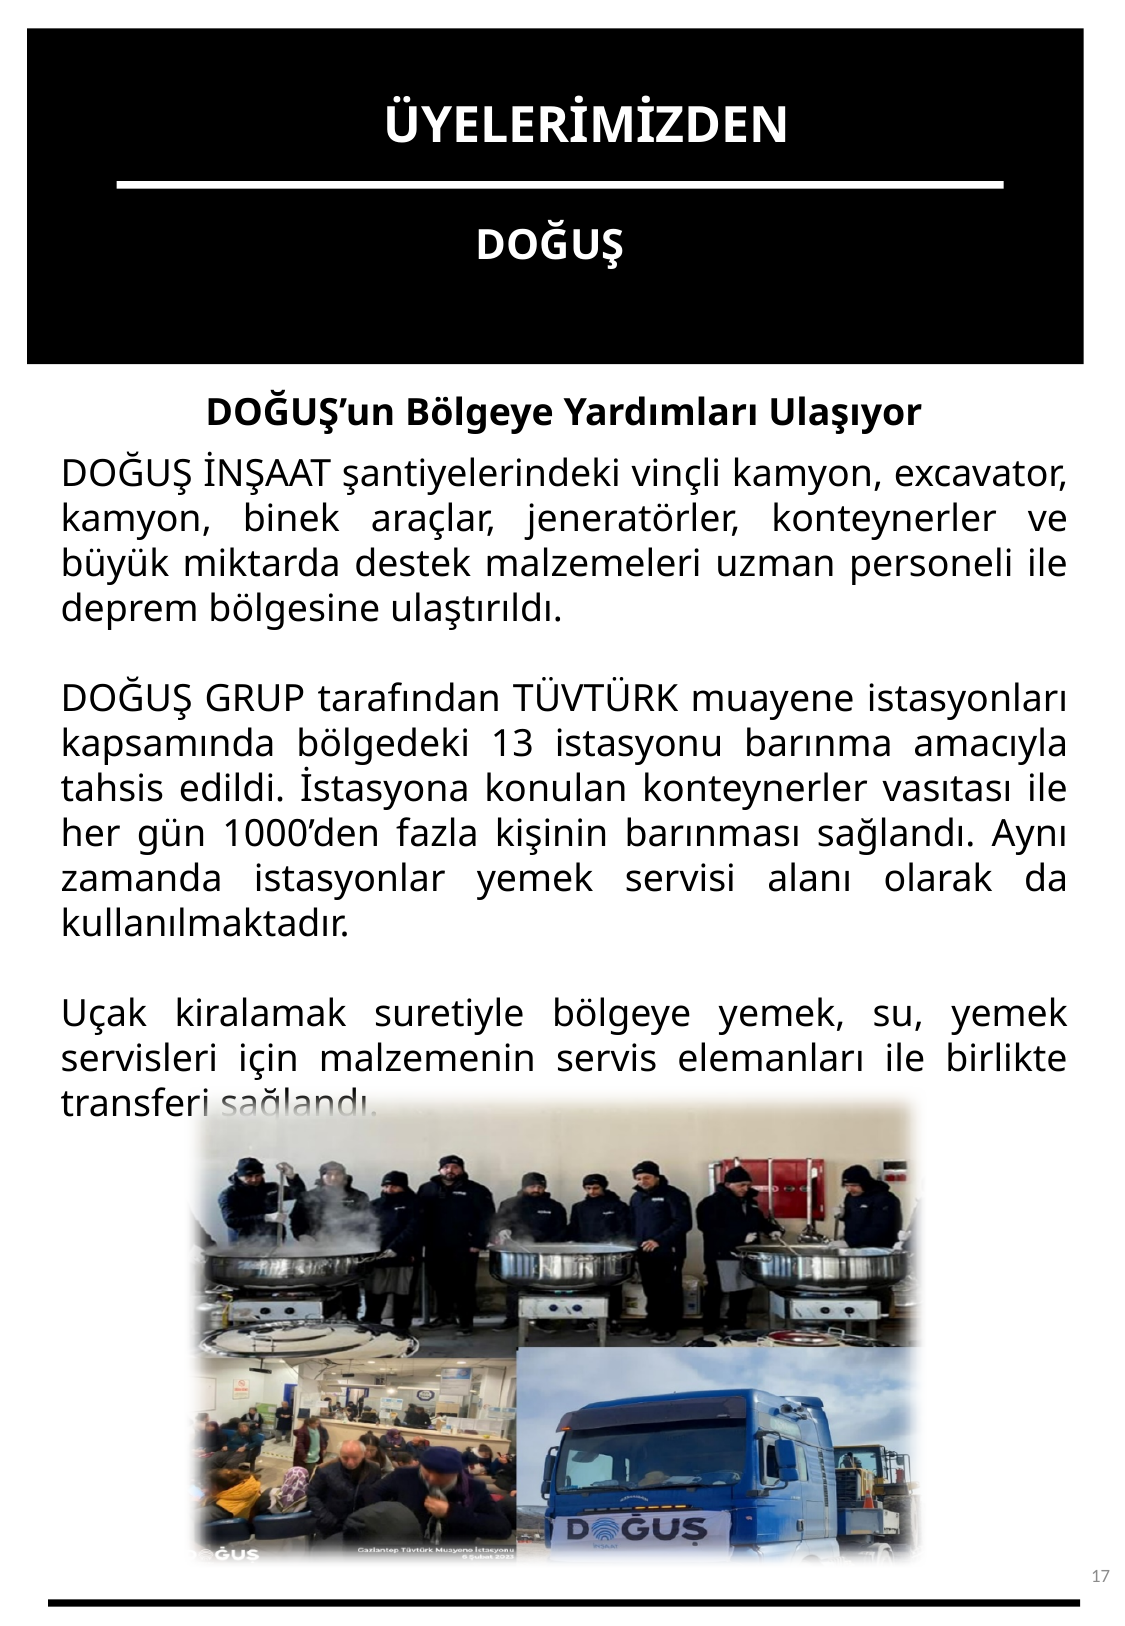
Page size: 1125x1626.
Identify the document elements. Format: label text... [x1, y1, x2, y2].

text_box DOĞUŞ [237, 210, 874, 276]
text_box DOĞUŞ’un Bölgeye Yardımları Ulaşıyor [45, 380, 1083, 441]
text_box [116, 180, 1005, 190]
text_box [26, 27, 1085, 365]
text_box DOĞUŞ İNŞAAT şantiyelerindeki vinçli kamyon, excavator, kamyon, binek araçlar, jeneratörler, konteynerler ve büyük miktarda destek malzemeleri uzman personeli ile deprem bölgesine ulaştırıldı. DOĞUŞ GRUP tarafından TÜVTÜRK muayene istasyonları kapsamında bölgedeki 13 istasyonu barınma amacıyla tahsis edildi. İstasyona konulan konteynerler vasıtası ile her gün 1000’den fazla kişinin barınması sağlandı. Aynı zamanda istasyonlar yemek servisi alanı olarak da kullanılmaktadır. Uçak kiralamak suretiyle bölgeye yemek, su, yemek servisleri için malzemenin servis elemanları ile birlikte transferi sağlandı. [45, 441, 1084, 1132]
slide_number 17 [871, 1539, 1125, 1611]
picture [184, 1086, 927, 1568]
text_box [47, 1598, 1081, 1608]
text_box ÜYELERİMİZDEN [368, 85, 806, 161]
